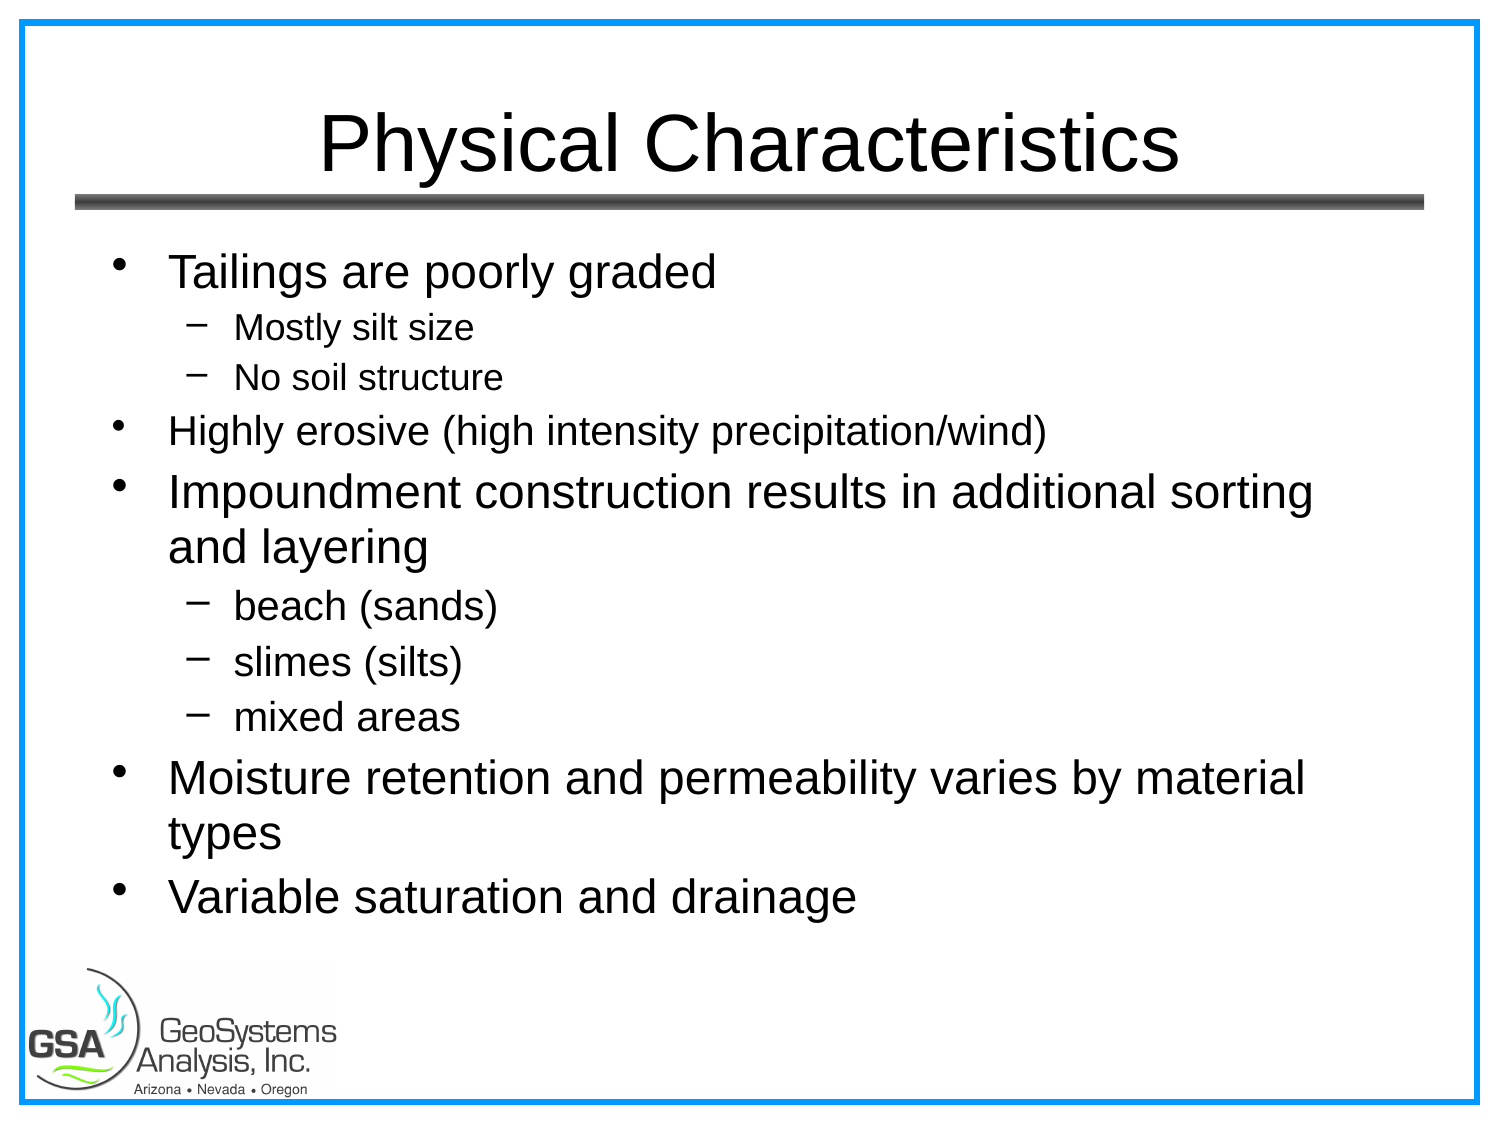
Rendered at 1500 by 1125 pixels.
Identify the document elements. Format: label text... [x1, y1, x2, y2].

list Tailings are poorly graded Mostly silt size No soil structure Highly erosive (high intensity precipitation/wind) Impoundment construction results in additional sorting and layering beach (sands) slimes (silts) mixed areas Moisture retention and permeability varies by material types Variable saturation and drainage [96, 236, 1423, 1016]
picture [25, 965, 338, 1099]
title Physical Characteristics [75, 45, 1425, 233]
